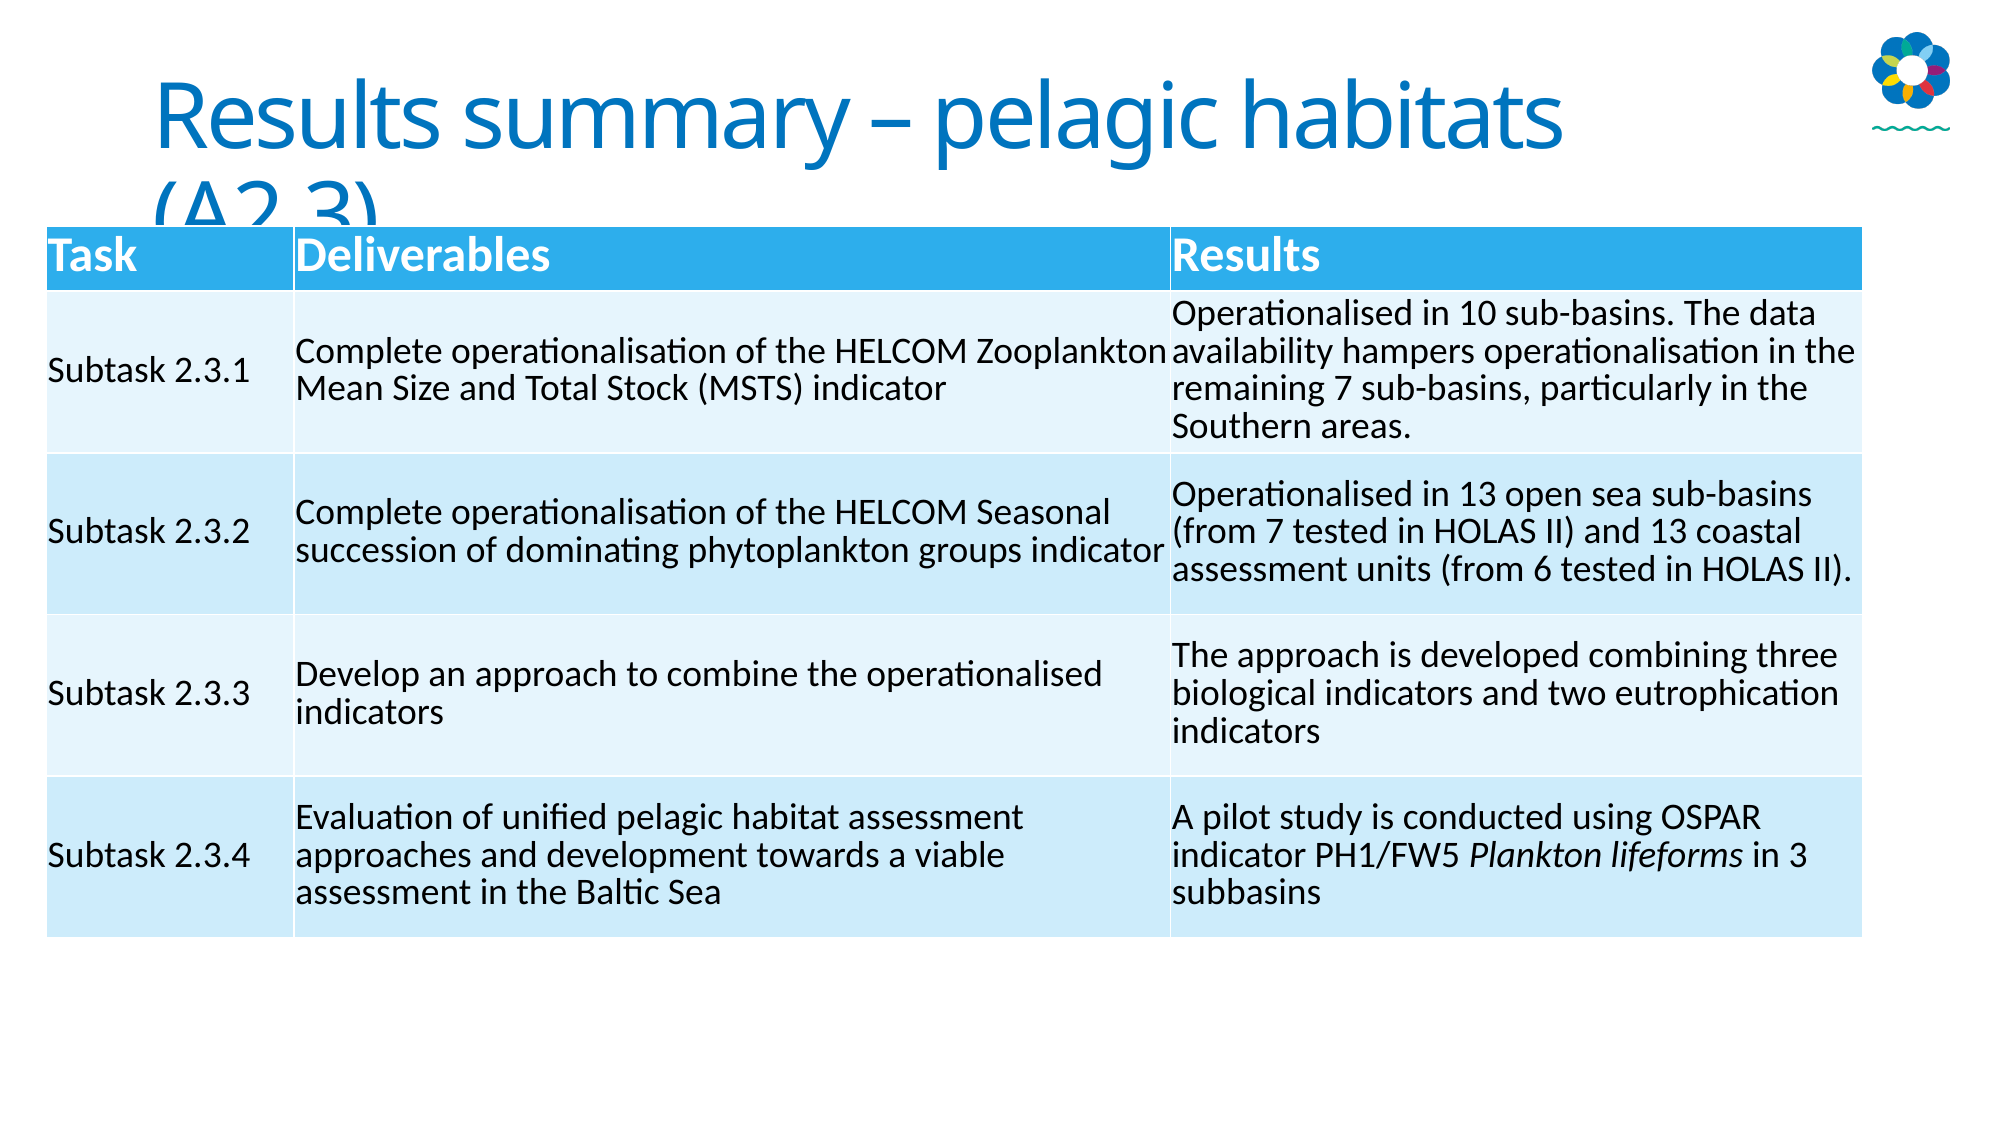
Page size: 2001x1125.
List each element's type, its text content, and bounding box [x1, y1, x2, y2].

table_cell The approach is developed combining three biological indicators and two eutrophication indicators [1171, 615, 1862, 775]
table_cell Operationalised in 13 open sea sub-basins (from 7 tested in HOLAS II) and 13 coastal assessment units (from 6 tested in HOLAS II). [1171, 454, 1862, 614]
table_cell Operationalised in 10 sub-basins. The data availability hampers operationalisation in the remaining 7 sub-basins, particularly in the Southern areas. [1171, 292, 1862, 452]
table_cell Evaluation of unified pelagic habitat assessment approaches and development towards a viable assessment in the Baltic Sea [295, 777, 1170, 937]
table_cell Subtask 2.3.2 [47, 454, 293, 614]
table_header Task [47, 227, 293, 290]
table_cell Develop an approach to combine the operationalised indicators [295, 615, 1170, 775]
table_cell A pilot study is conducted using OSPAR indicator PH1/FW5 Plankton lifeforms in 3 subbasins [1171, 777, 1862, 937]
table_header Deliverables [295, 227, 1170, 290]
table_cell Subtask 2.3.3 [47, 615, 293, 775]
table_cell Subtask 2.3.4 [47, 777, 293, 937]
table_cell Subtask 2.3.1 [47, 292, 293, 452]
title Results summary – pelagic habitats (A2.3) [137, 59, 1713, 225]
table_cell Complete operationalisation of the HELCOM Zooplankton Mean Size and Total Stock (MSTS) indicator [295, 292, 1170, 452]
table_cell Complete operationalisation of the HELCOM Seasonal succession of dominating phytoplankton groups indicator [295, 454, 1170, 614]
table_header Results [1171, 227, 1862, 290]
picture [1872, 32, 1950, 131]
